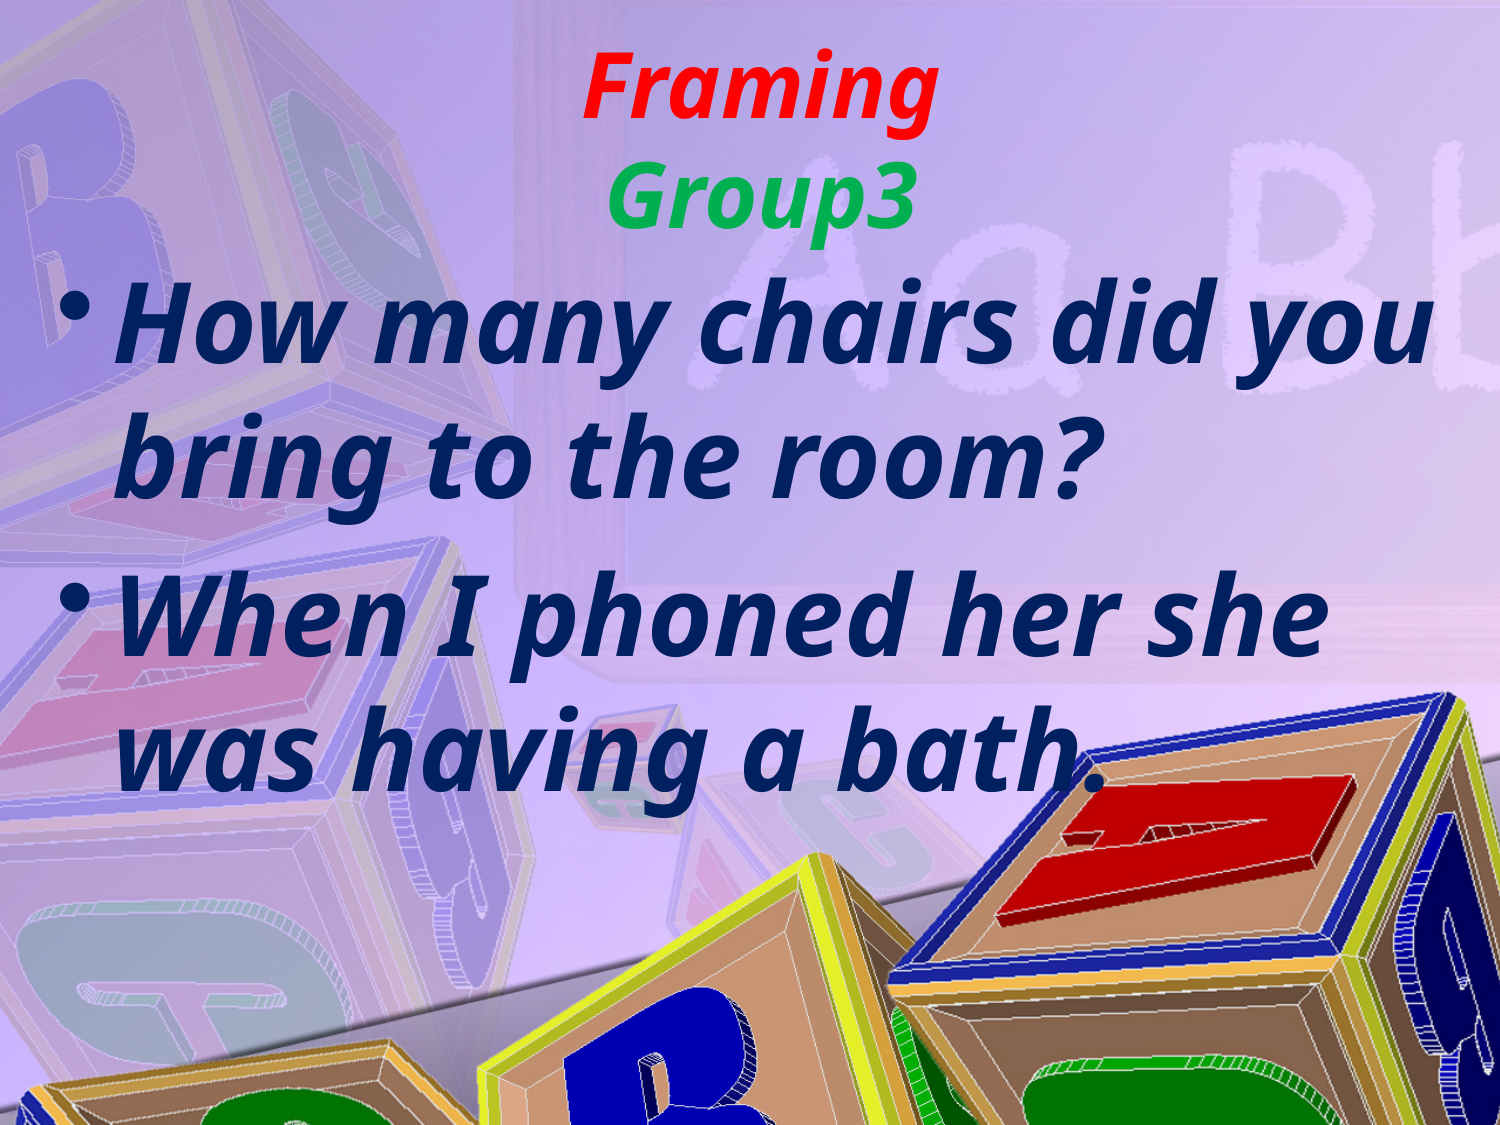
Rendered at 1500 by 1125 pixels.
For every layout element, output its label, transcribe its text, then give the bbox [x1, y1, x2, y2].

title Framing Group3 [123, 42, 1400, 231]
list How many chairs did you bring to the room? When I phoned her she was having a bath. [41, 243, 1471, 1001]
picture [0, 0, 1500, 1125]
